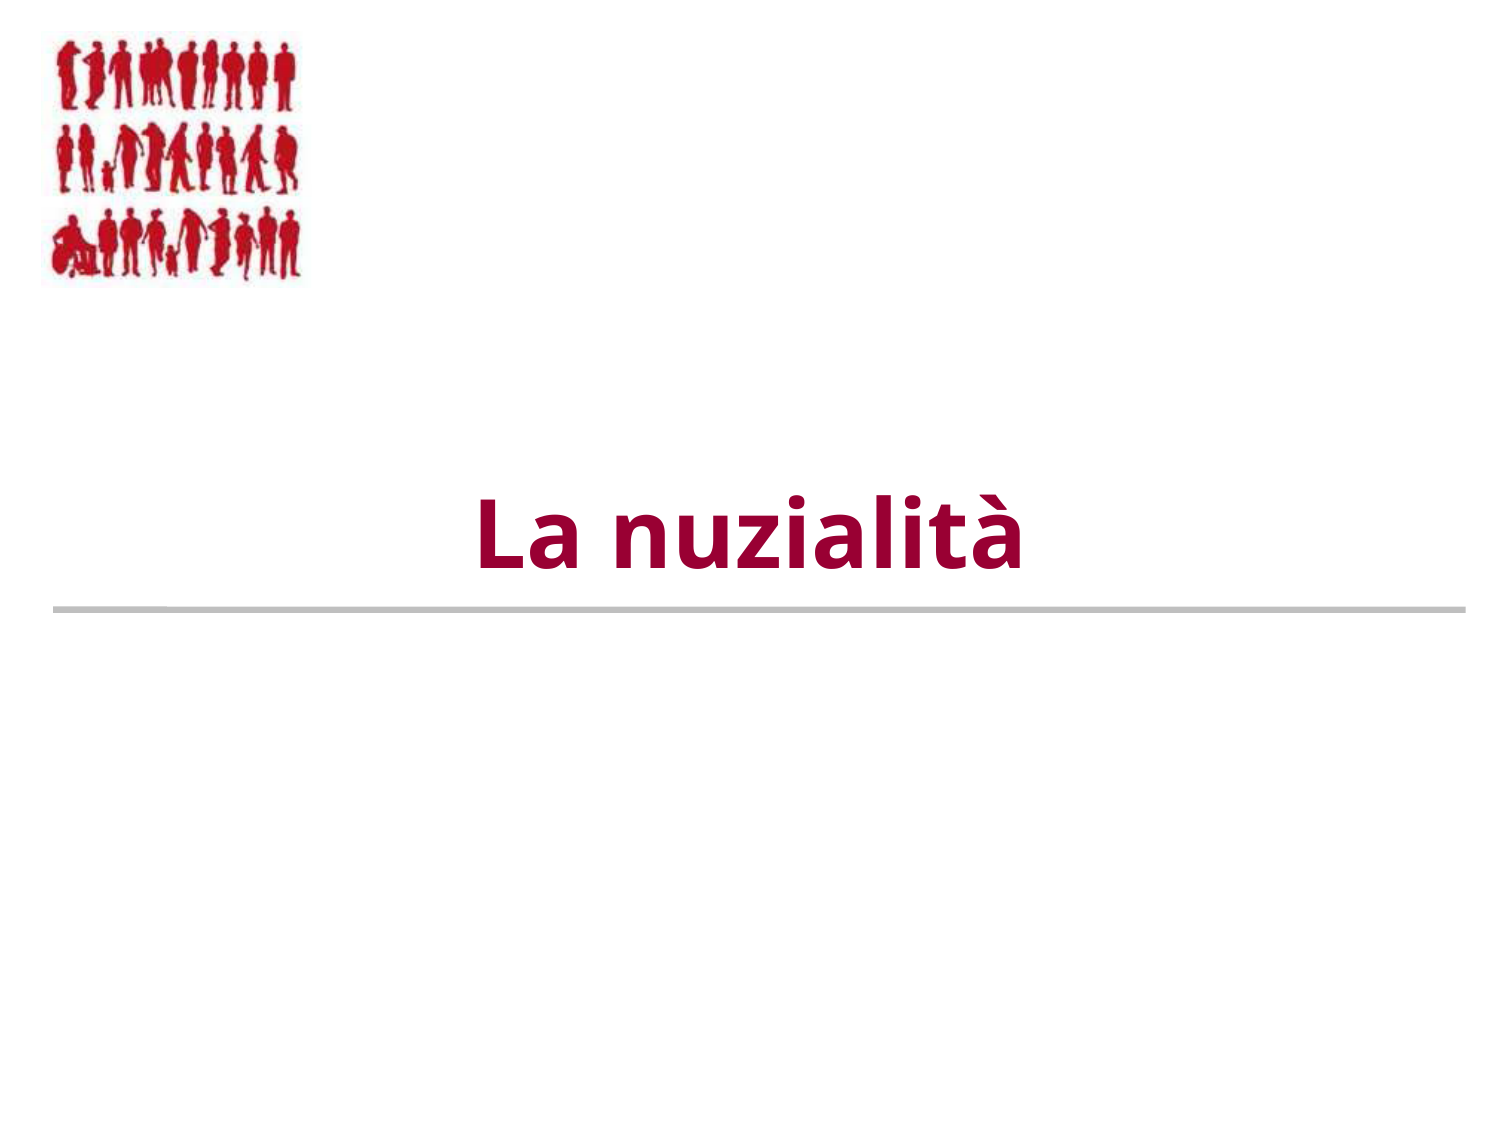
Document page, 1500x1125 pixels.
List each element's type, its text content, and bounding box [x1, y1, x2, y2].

picture [40, 30, 312, 288]
title La nuzialità [0, 349, 1500, 596]
